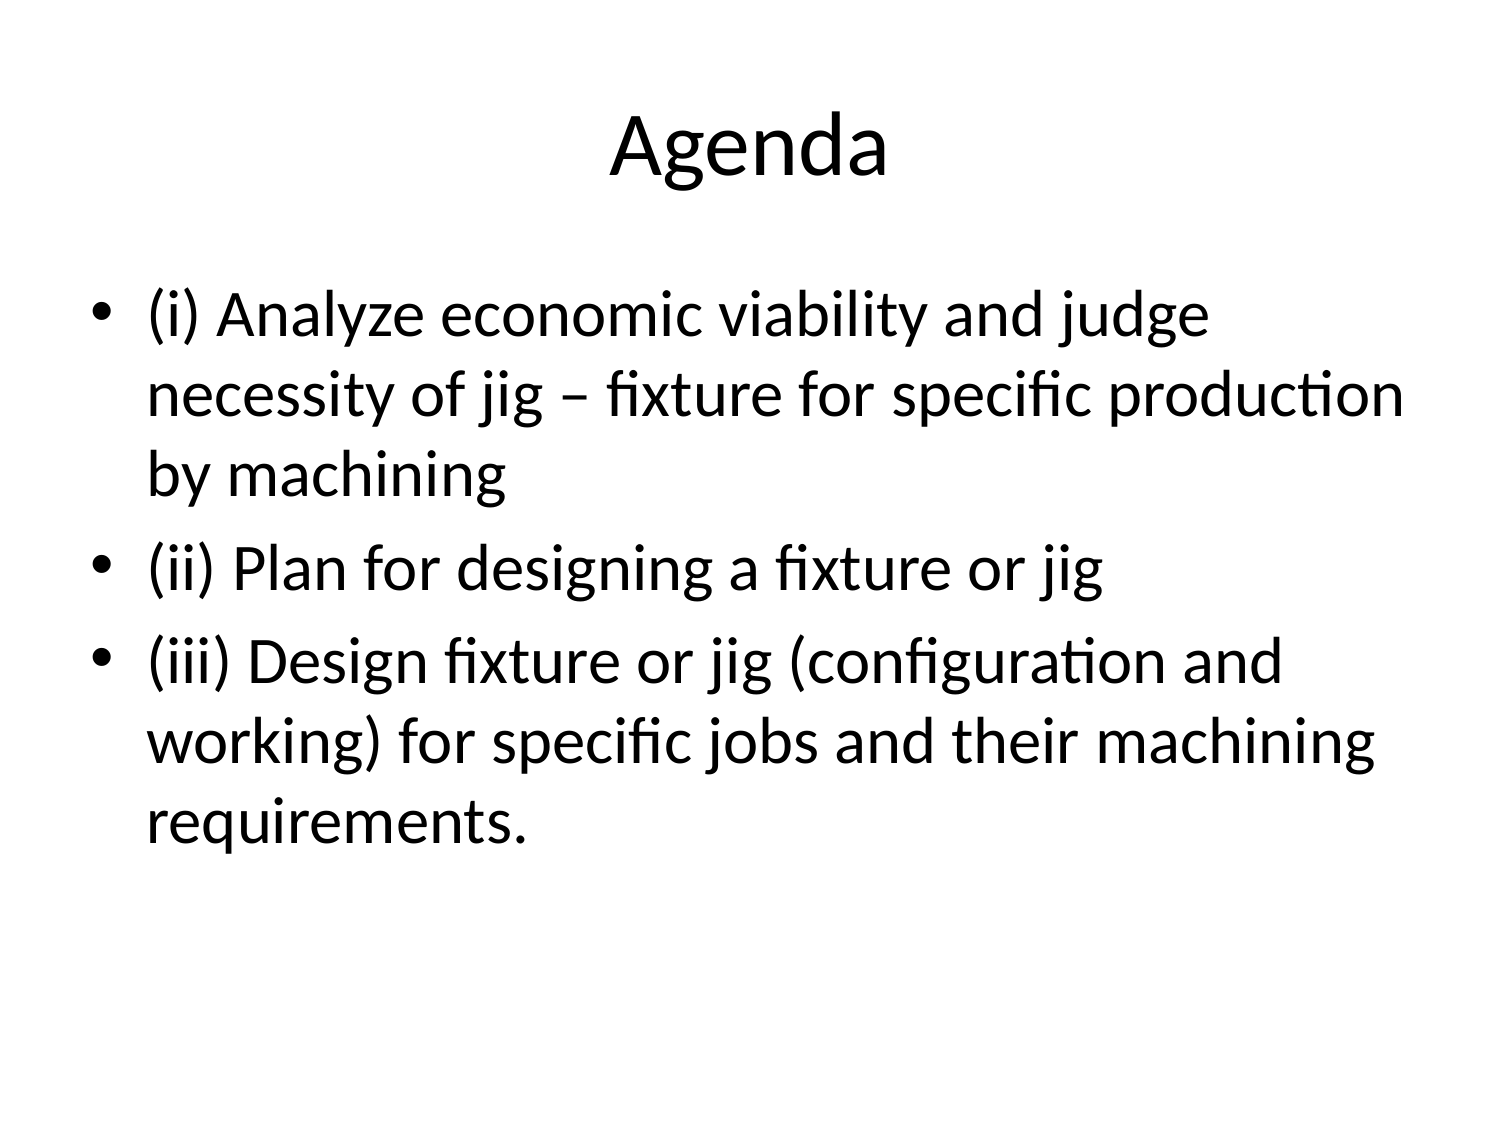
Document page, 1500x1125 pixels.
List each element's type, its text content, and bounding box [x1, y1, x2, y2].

list (i) Analyze economic viability and judge necessity of jig – fixture for specific production by machining (ii) Plan for designing a fixture or jig (iii) Design fixture or jig (configuration and working) for specific jobs and their machining requirements. [75, 262, 1425, 1005]
title Agenda [75, 45, 1425, 233]
